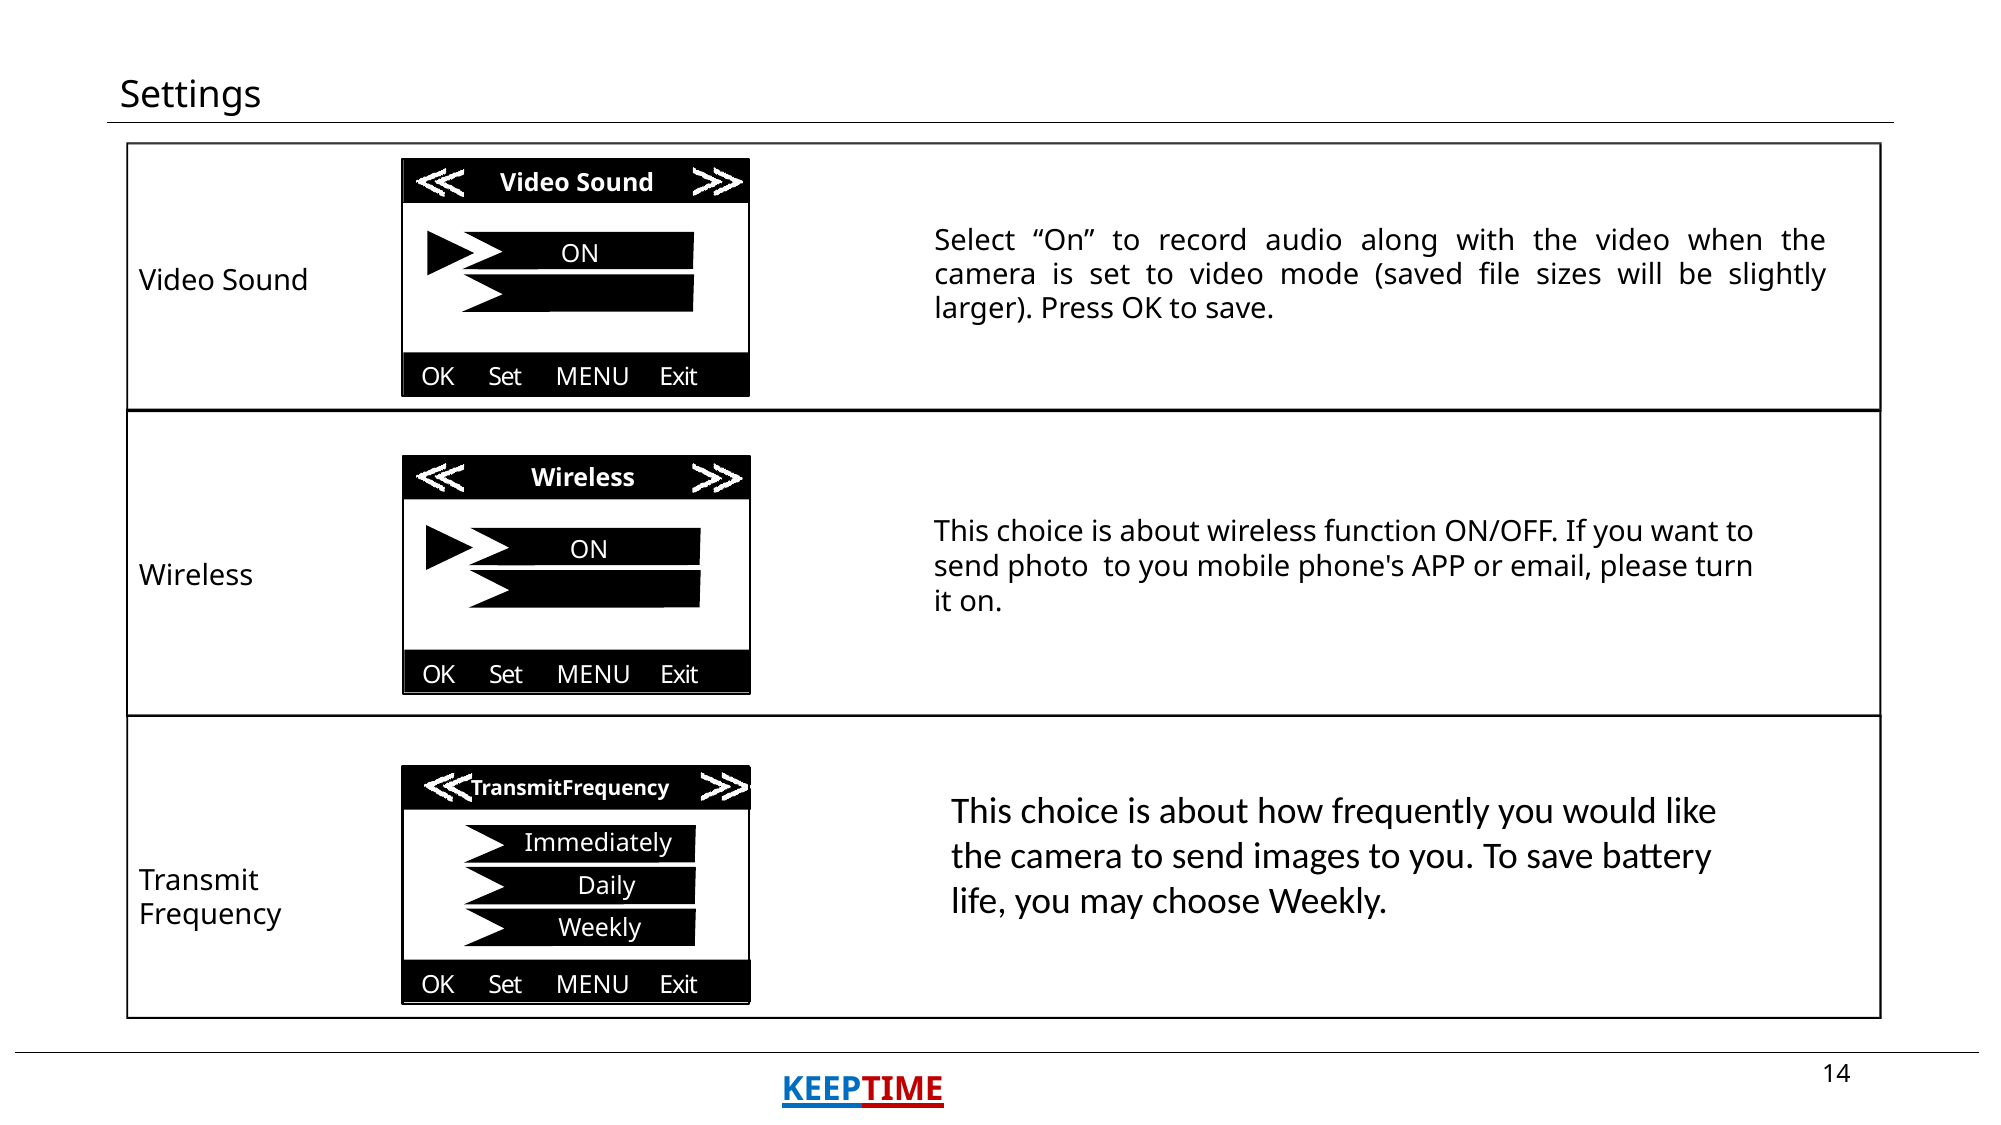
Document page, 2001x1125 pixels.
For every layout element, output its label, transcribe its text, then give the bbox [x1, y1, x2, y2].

text_box Select “On” to record audio along with the video when the camera is set to video mode (saved file sizes will be slightly larger). Press OK to save. [931, 219, 1834, 326]
title Settings [117, 68, 268, 258]
text_box [462, 274, 554, 312]
text_box [463, 908, 696, 947]
text_box [126, 409, 1882, 714]
slide_number 14 [1817, 1053, 1856, 1125]
text_box This choice is about how frequently you would like the camera to send images to you. To save battery life, you may choose Weekly. [936, 778, 1773, 929]
text_box Video Sound [136, 259, 386, 297]
text_box [606, 274, 695, 312]
text_box [462, 231, 554, 270]
text_box [400, 157, 751, 398]
text_box OK Set MENU Exit [419, 966, 752, 999]
text_box TransmitFrequency [376, 763, 746, 800]
text_box [400, 764, 751, 1006]
text_box [403, 159, 749, 202]
text_box Wireless [136, 553, 368, 592]
text_box This choice is about wireless function ON/OFF. If you want to send photo to you mobile phone's APP or email, please turn it on. [931, 509, 1773, 617]
text_box [463, 866, 696, 905]
text_box [401, 454, 752, 696]
text_box ON OFF [563, 519, 615, 647]
text_box [126, 142, 1882, 409]
text_box [126, 714, 1882, 1019]
text_box Weekly [556, 909, 664, 942]
text_box Video Sound [497, 164, 694, 197]
text_box OK Set MENU Exit [419, 656, 751, 689]
text_box [415, 168, 465, 197]
text_box [425, 228, 477, 278]
text_box OK Set MENU Exit [419, 358, 743, 391]
text_box [606, 231, 695, 270]
text_box Transmit Frequency [136, 858, 358, 931]
text_box [694, 167, 743, 196]
footer KEEPTIME [779, 1063, 953, 1125]
text_box Daily [575, 867, 645, 900]
text_box ON OFF [554, 223, 606, 351]
